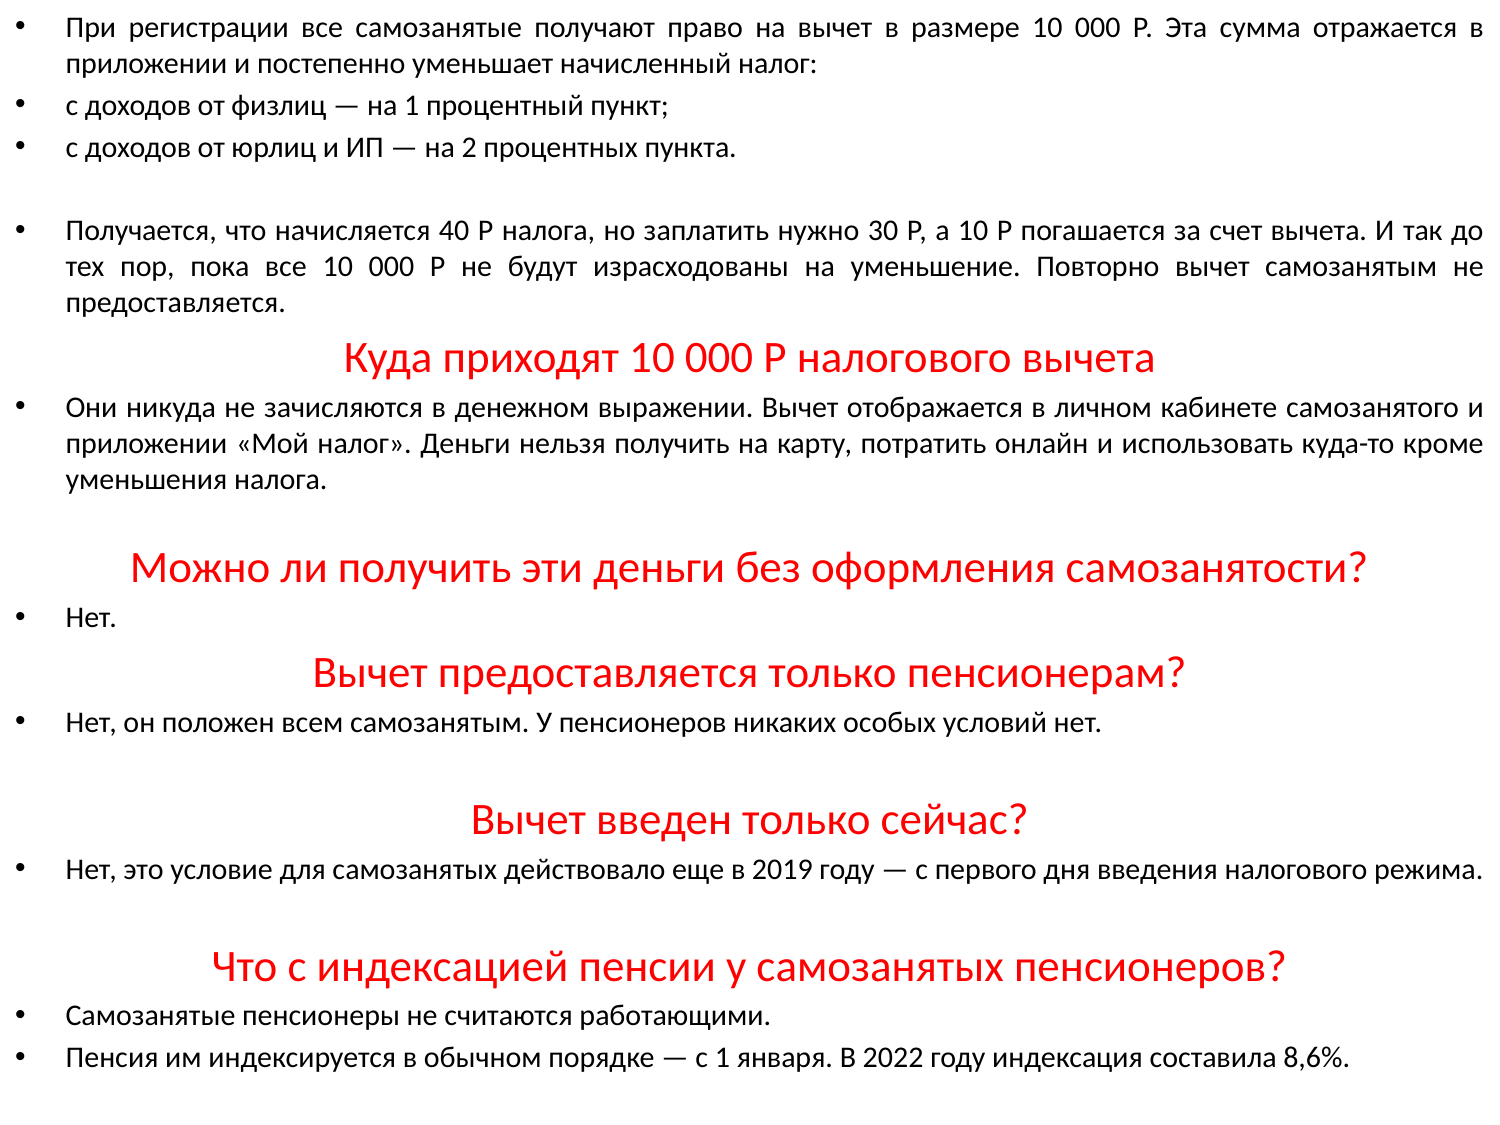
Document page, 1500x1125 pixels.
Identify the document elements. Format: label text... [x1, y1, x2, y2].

list При регистрации все самозанятые получают право на вычет в размере 10 000 Р. Эта сумма отражается в приложении и постепенно уменьшает начисленный налог: с доходов от физлиц — на 1 процентный пункт; с доходов от юрлиц и ИП — на 2 процентных пункта. Получается, что начисляется 40 Р налога, но заплатить нужно 30 Р, а 10 Р погашается за счет вычета. И так до тех пор, пока все 10 000 Р не будут израсходованы на уменьшение. Повторно вычет самозанятым не предоставляется. Куда приходят 10 000 Р налогового вычета Они никуда не зачисляются в денежном выражении. Вычет отображается в личном кабинете самозанятого и приложении «Мой налог». Деньги нельзя получить на карту, потратить онлайн и использовать куда-то кроме уменьшения налога. Можно ли получить эти деньги без оформления самозанятости? Нет. Вычет предоставляется только пенсионерам? Нет, он положен всем самозанятым. У пенсионеров никаких особых условий нет. Вычет введен только сейчас? Нет, это условие для самозанятых действовало еще в 2019 году — с первого дня введения налогового режима. Что с индексацией пенсии у самозанятых пенсионеров? Самозанятые пенсионеры не считаются работающими. Пенсия им индексируется в обычном порядке — с 1 января. В 2022 году индексация составила 8,6%. [0, 0, 1500, 1125]
